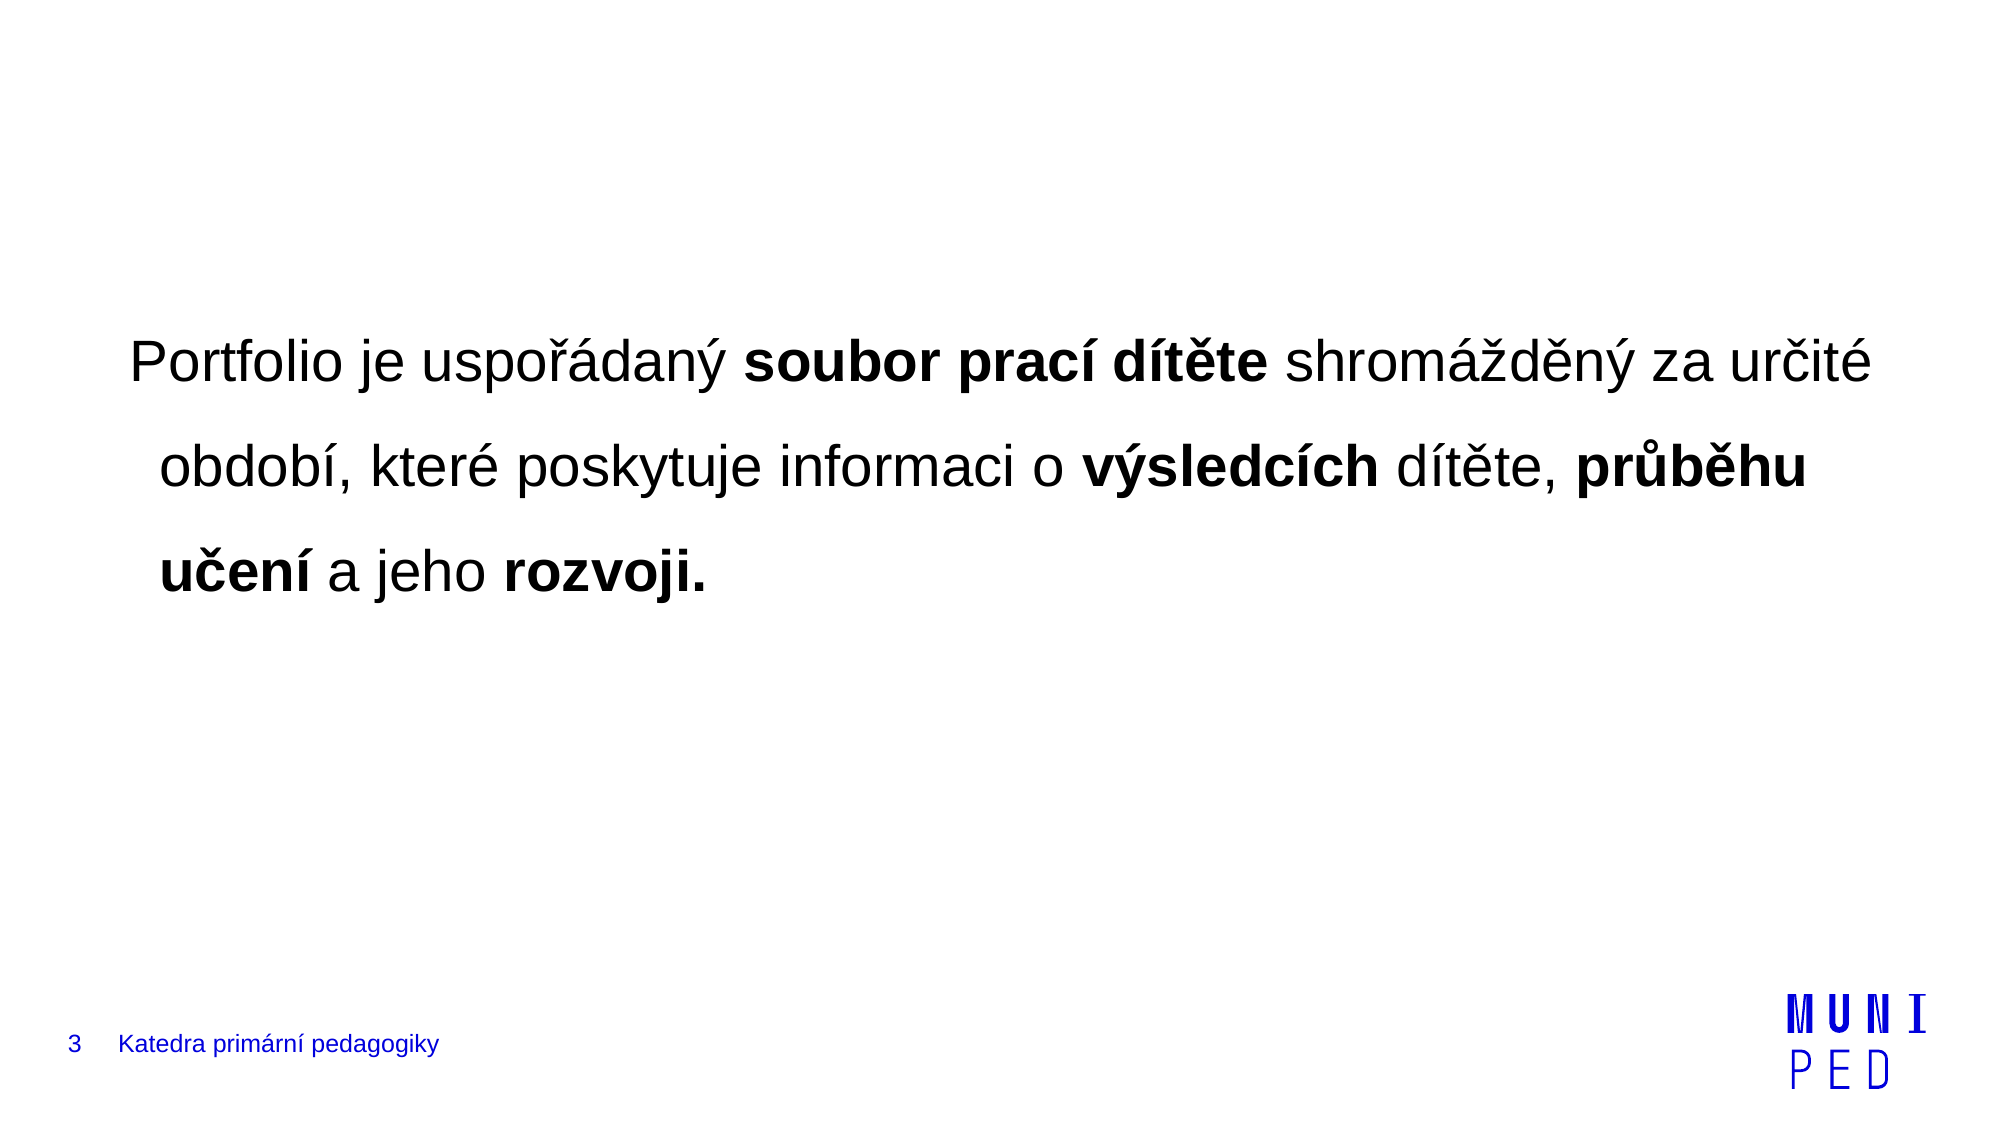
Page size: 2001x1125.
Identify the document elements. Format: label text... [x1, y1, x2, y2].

slide_number 3 [67, 1021, 110, 1063]
footer Katedra primární pedagogiky [118, 1021, 1418, 1063]
list Portfolio je uspořádaný soubor prací dítěte shromážděný za určité období, které poskytuje informaci o výsledcích dítěte, průběhu učení a jeho rozvoji. [118, 287, 1883, 963]
